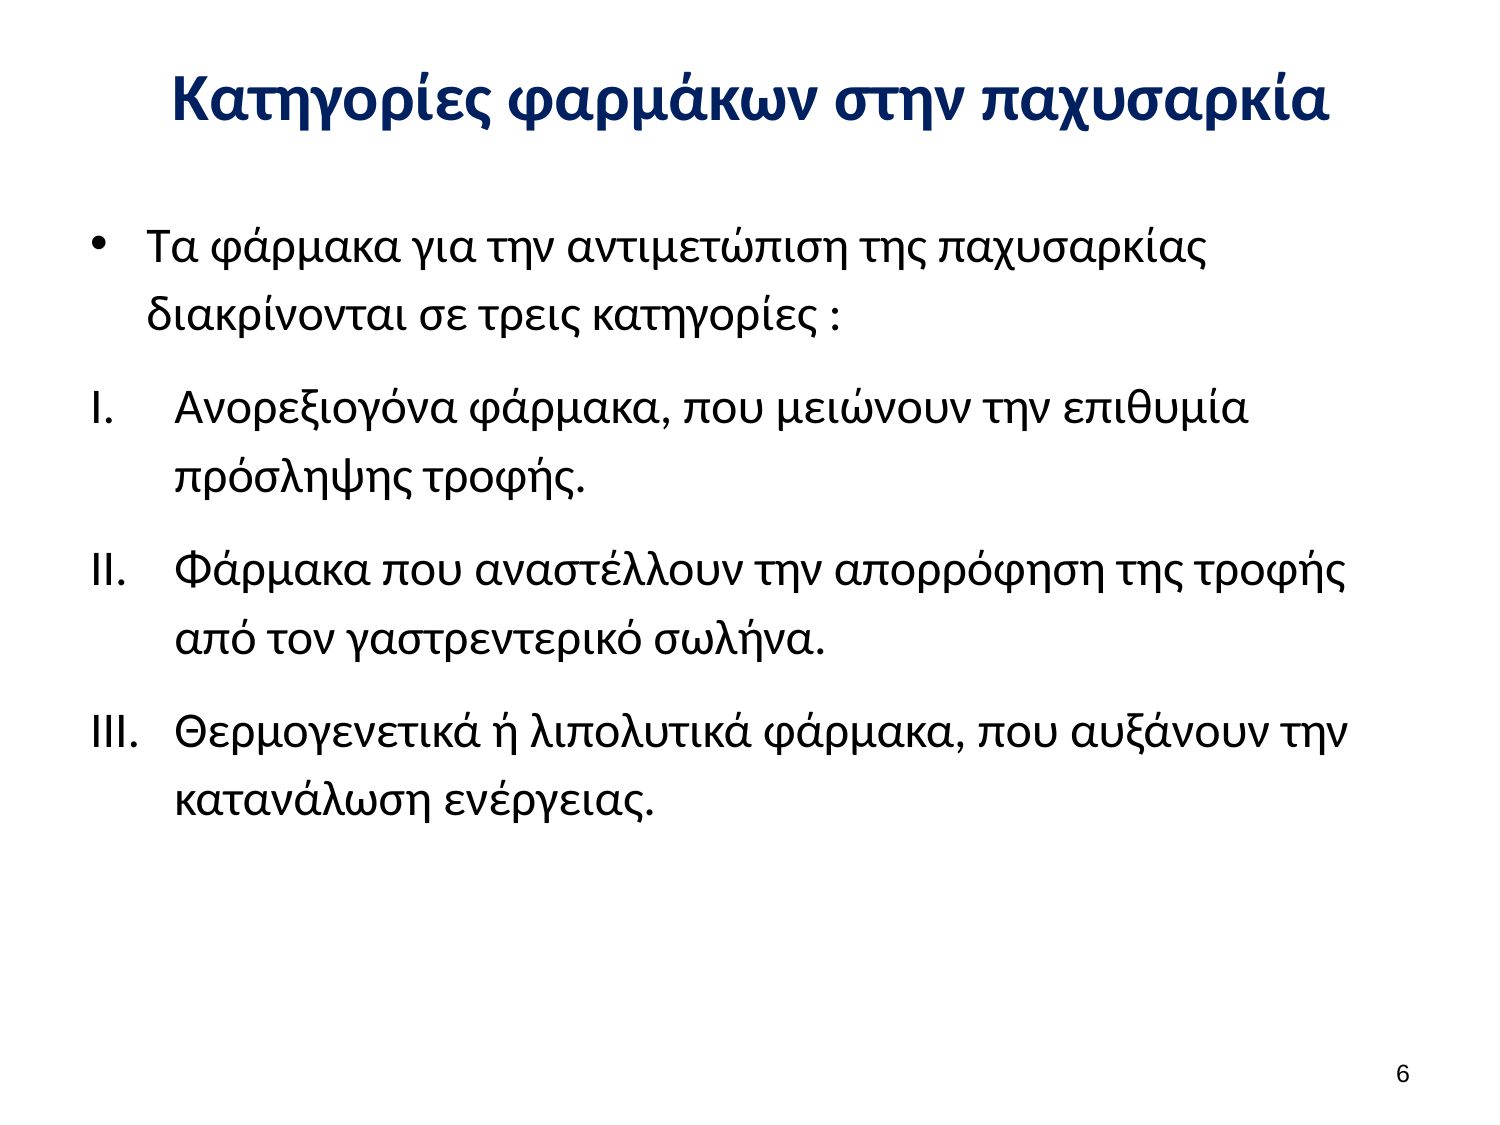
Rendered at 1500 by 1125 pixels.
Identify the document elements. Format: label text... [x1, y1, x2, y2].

title Κατηγορίες φαρμάκων στην παχυσαρκία [76, 19, 1427, 169]
slide_number 5 [1074, 1042, 1425, 1103]
list Τα φάρμακα για την αντιμετώπιση της παχυσαρκίας διακρίνονται σε τρεις κατηγορίες : Ανορεξιογόνα φάρμακα, που μειώνουν την επιθυμία πρόσληψης τροφής. Φάρμακα που αναστέλλουν την απορρόφηση της τροφής από τον γαστρεντερικό σωλήνα. Θερμογενετικά ή λιπολυτικά φάρμακα, που αυξάνουν την κατανάλωση ενέργειας. [75, 196, 1425, 1024]
